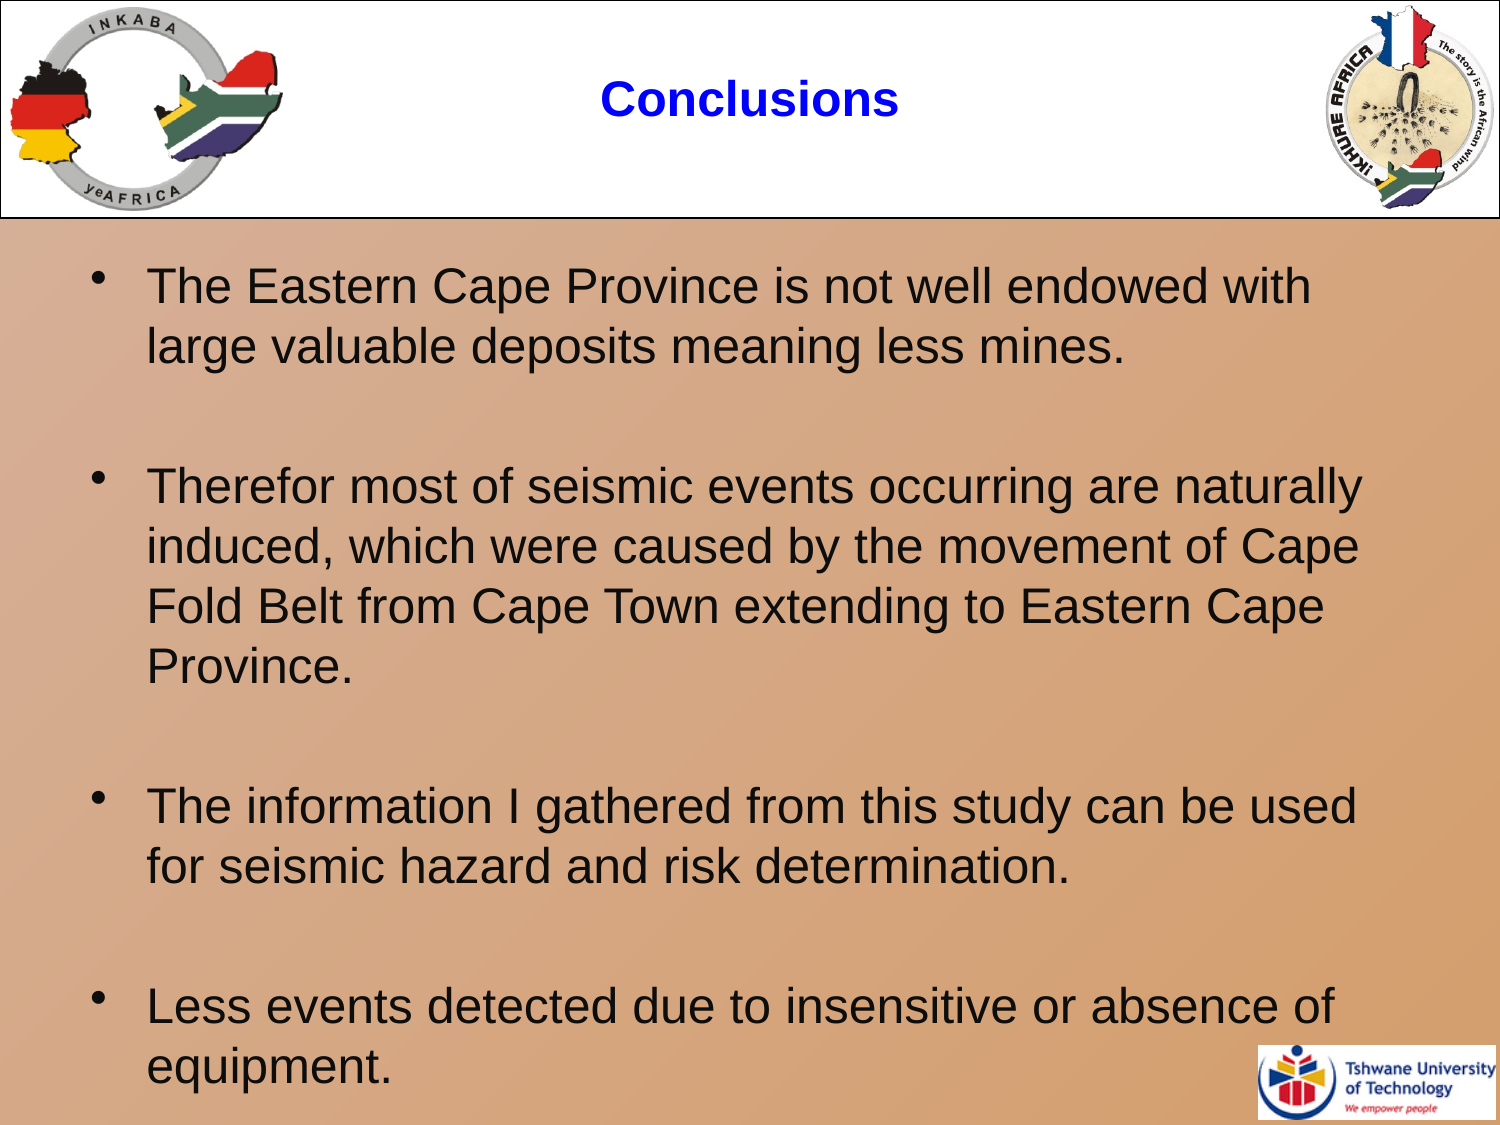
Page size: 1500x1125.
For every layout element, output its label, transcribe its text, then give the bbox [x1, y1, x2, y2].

picture [1322, 2, 1497, 213]
title Conclusions [300, 59, 1200, 159]
picture [10, 7, 283, 211]
picture [1426, 1045, 1496, 1120]
list The Eastern Cape Province is not well endowed with large valuable deposits meaning less mines. Therefor most of seismic events occurring are naturally induced, which were caused by the movement of Cape Fold Belt from Cape Town extending to Eastern Cape Province. The information I gathered from this study can be used for seismic hazard and risk determination. Less events detected due to insensitive or absence of equipment. [74, 246, 1426, 1120]
